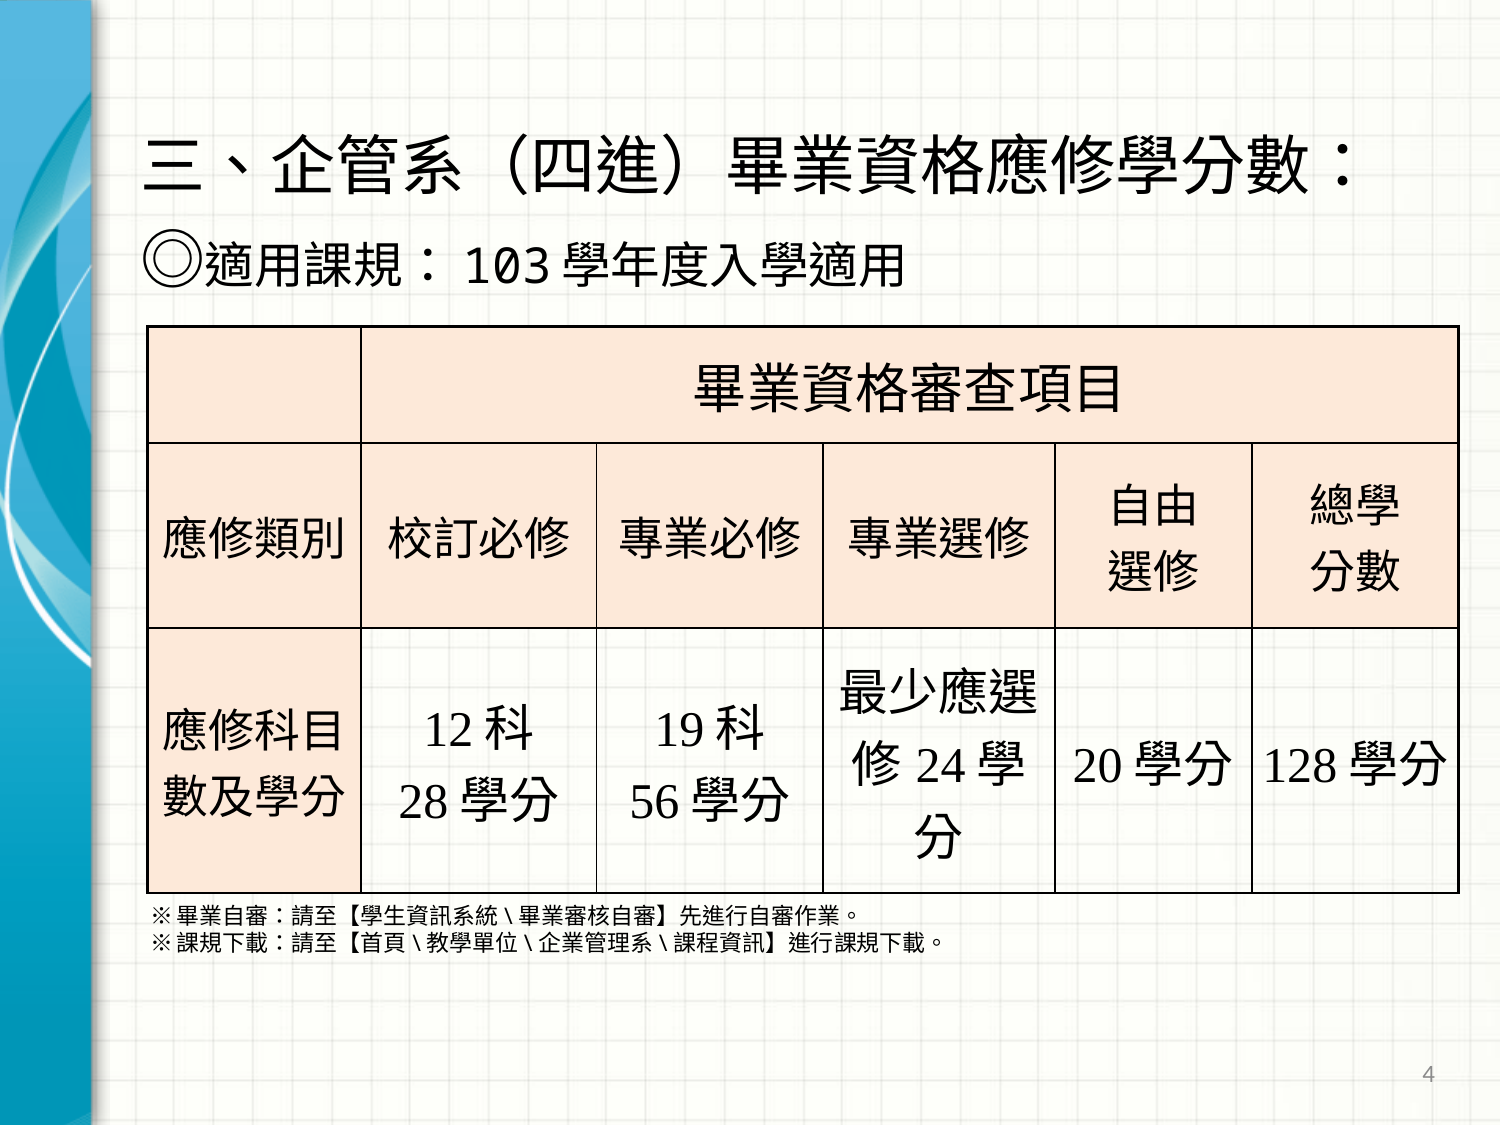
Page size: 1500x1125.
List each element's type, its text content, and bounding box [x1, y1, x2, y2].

table_cell 應修類別 [149, 444, 360, 627]
table_cell 最少應選修24學分 [824, 629, 1054, 892]
table_cell 12科 28學分 [362, 629, 596, 892]
table_cell 128學分 [1253, 629, 1457, 892]
table_cell 專業選修 [824, 444, 1054, 627]
table_cell 專業必修 [597, 444, 822, 627]
table_cell 校訂必修 [362, 444, 596, 627]
slide_number 4 [1100, 1042, 1450, 1103]
table_cell 自由 選修 [1056, 444, 1251, 627]
text_box ※畢業自審：請至【學生資訊系統\畢業審核自審】先進行自審作業。 ※課規下載：請至【首頁\教學單位\企業管理系\課程資訊】進行課規下載。 [135, 893, 1435, 965]
picture [0, 0, 1500, 1125]
table_header 畢業資格審查項目 [362, 328, 1457, 442]
table_header [149, 328, 360, 442]
title 三、企管系（四進）畢業資格應修學分數： ◎適用課規：103學年度入學適用 [125, 79, 1450, 327]
table_cell 20學分 [1056, 629, 1251, 892]
table_cell 應修科目數及學分 [149, 629, 360, 892]
table_cell 19科 56學分 [597, 629, 822, 892]
table_cell 總學 分數 [1253, 444, 1457, 627]
